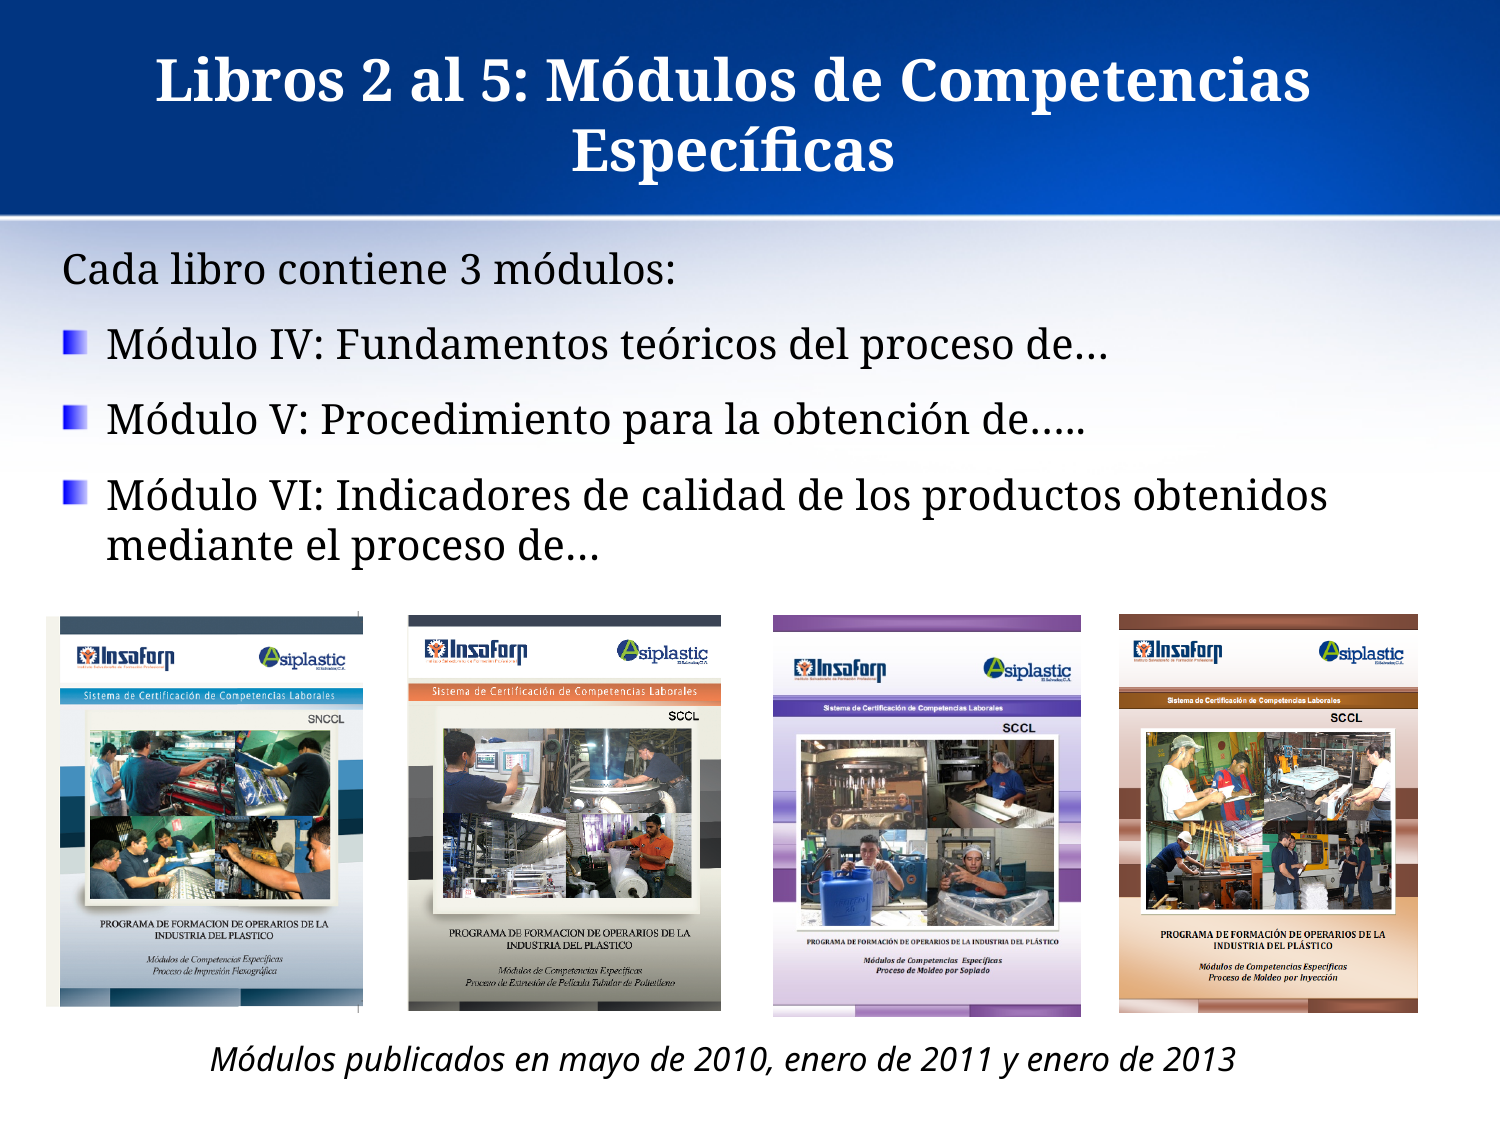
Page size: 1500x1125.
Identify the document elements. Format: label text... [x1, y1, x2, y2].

picture [0, 0, 1500, 1125]
text_box Módulos publicados en mayo de 2010, enero de 2011 y enero de 2013 [29, 1030, 1418, 1086]
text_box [46, 611, 1419, 1018]
title Libros 2 al 5: Módulos de Competencias Específicas [10, 19, 1458, 207]
text_box Cada libro contiene 3 módulos: Módulo IV: Fundamentos teóricos del proceso de… Módulo V: Procedimiento para la obtención de….. Módulo VI: Indicadores de calidad de los productos obtenidos mediante el proceso de… [46, 235, 1454, 576]
